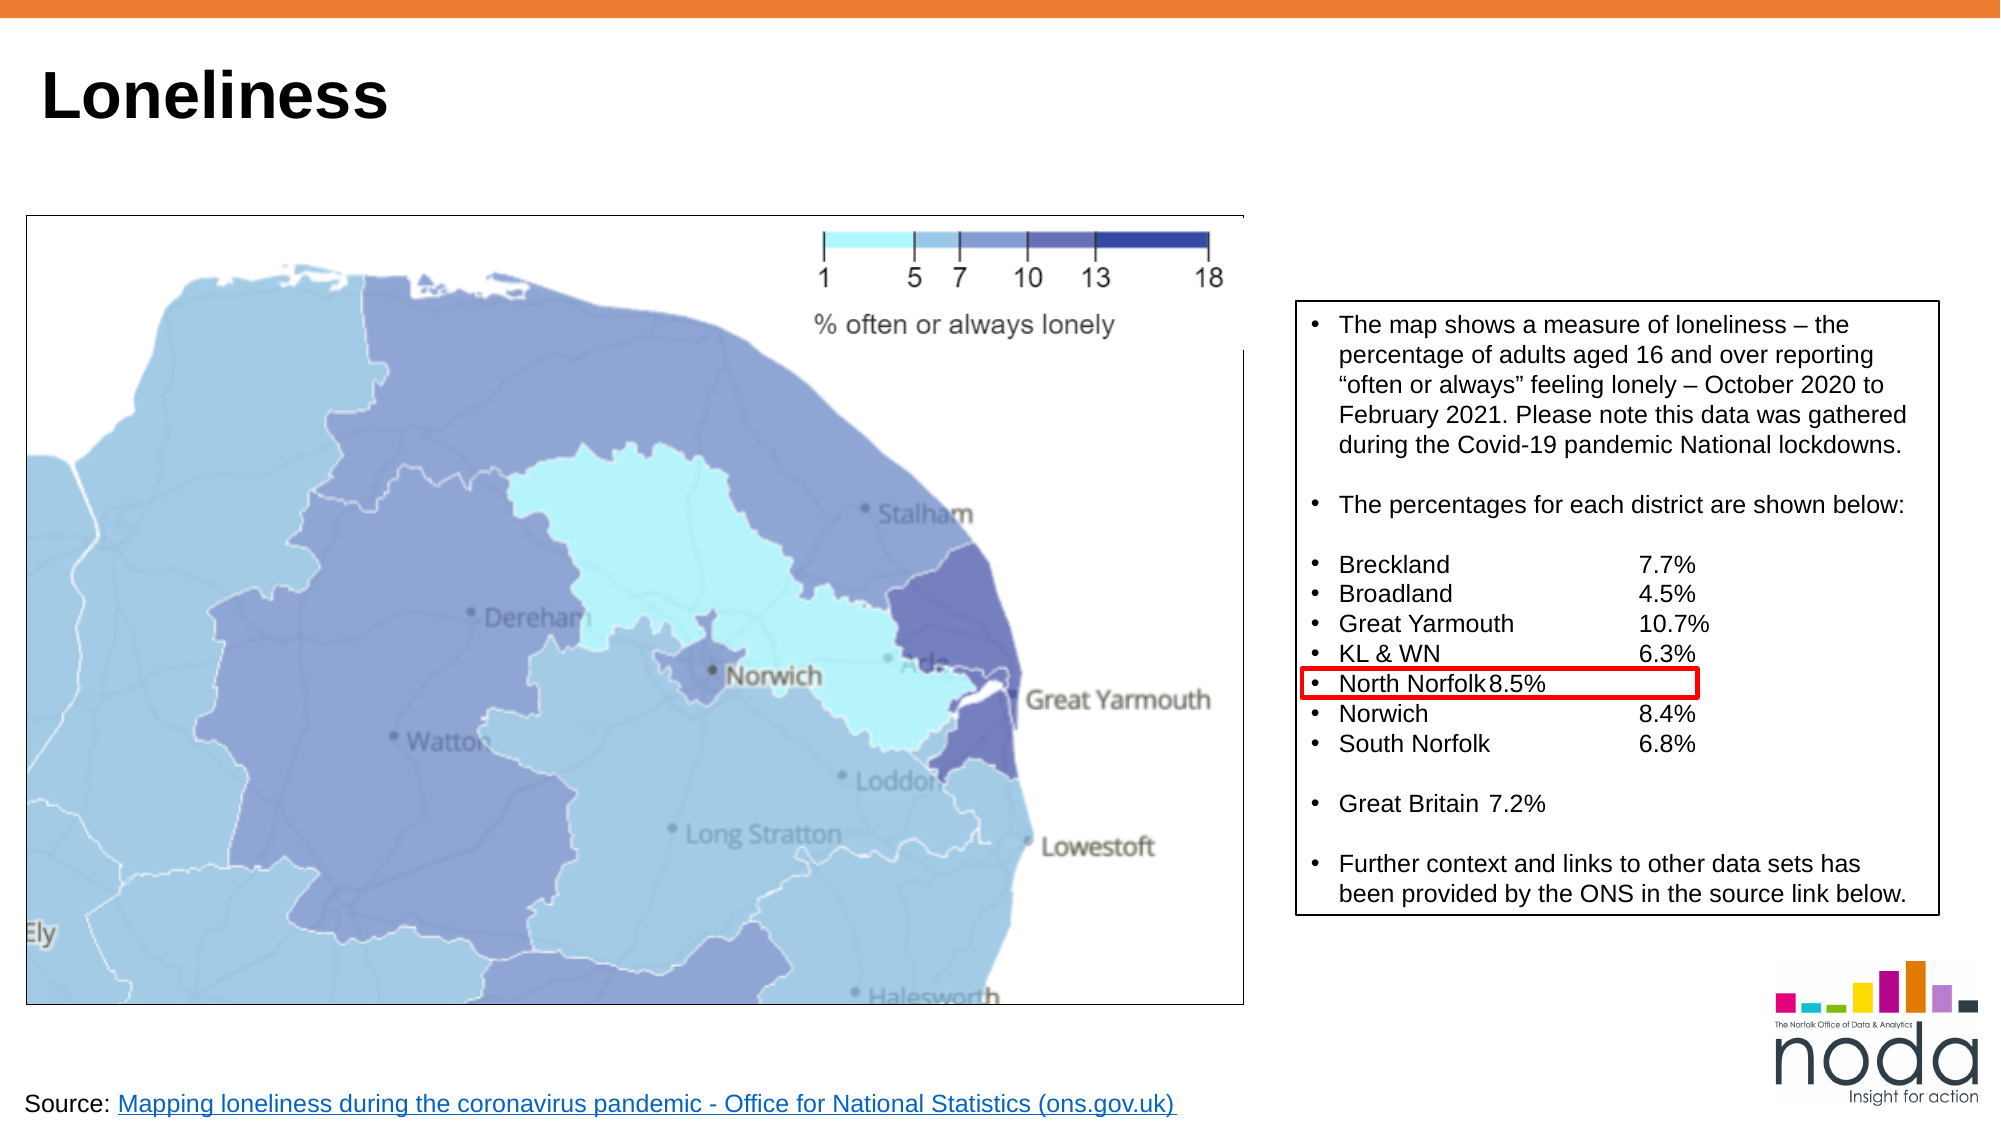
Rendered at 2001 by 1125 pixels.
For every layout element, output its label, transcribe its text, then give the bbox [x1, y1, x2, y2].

text_box [1301, 668, 1698, 698]
picture [26, 215, 1244, 1005]
picture [1775, 961, 1978, 1106]
text_box Source: Mapping loneliness during the coronavirus pandemic - Office for National Statistics (ons.gov.uk) [9, 1080, 1328, 1125]
text_box The map shows a measure of loneliness – the percentage of adults aged 16 and over reporting “often or always” feeling lonely – October 2020 to February 2021. Please note this data was gathered during the Covid-19 pandemic National lockdowns. The percentages for each district are shown below: Breckland 7.7% Broadland 4.5% Great Yarmouth 10.7% KL & WN 6.3% North Norfolk 8.5% Norwich 8.4% South Norfolk 6.8% Great Britain 7.2% Further context and links to other data sets has been provided by the ONS in the source link below. [1296, 301, 1940, 915]
title Loneliness [26, 44, 1669, 144]
